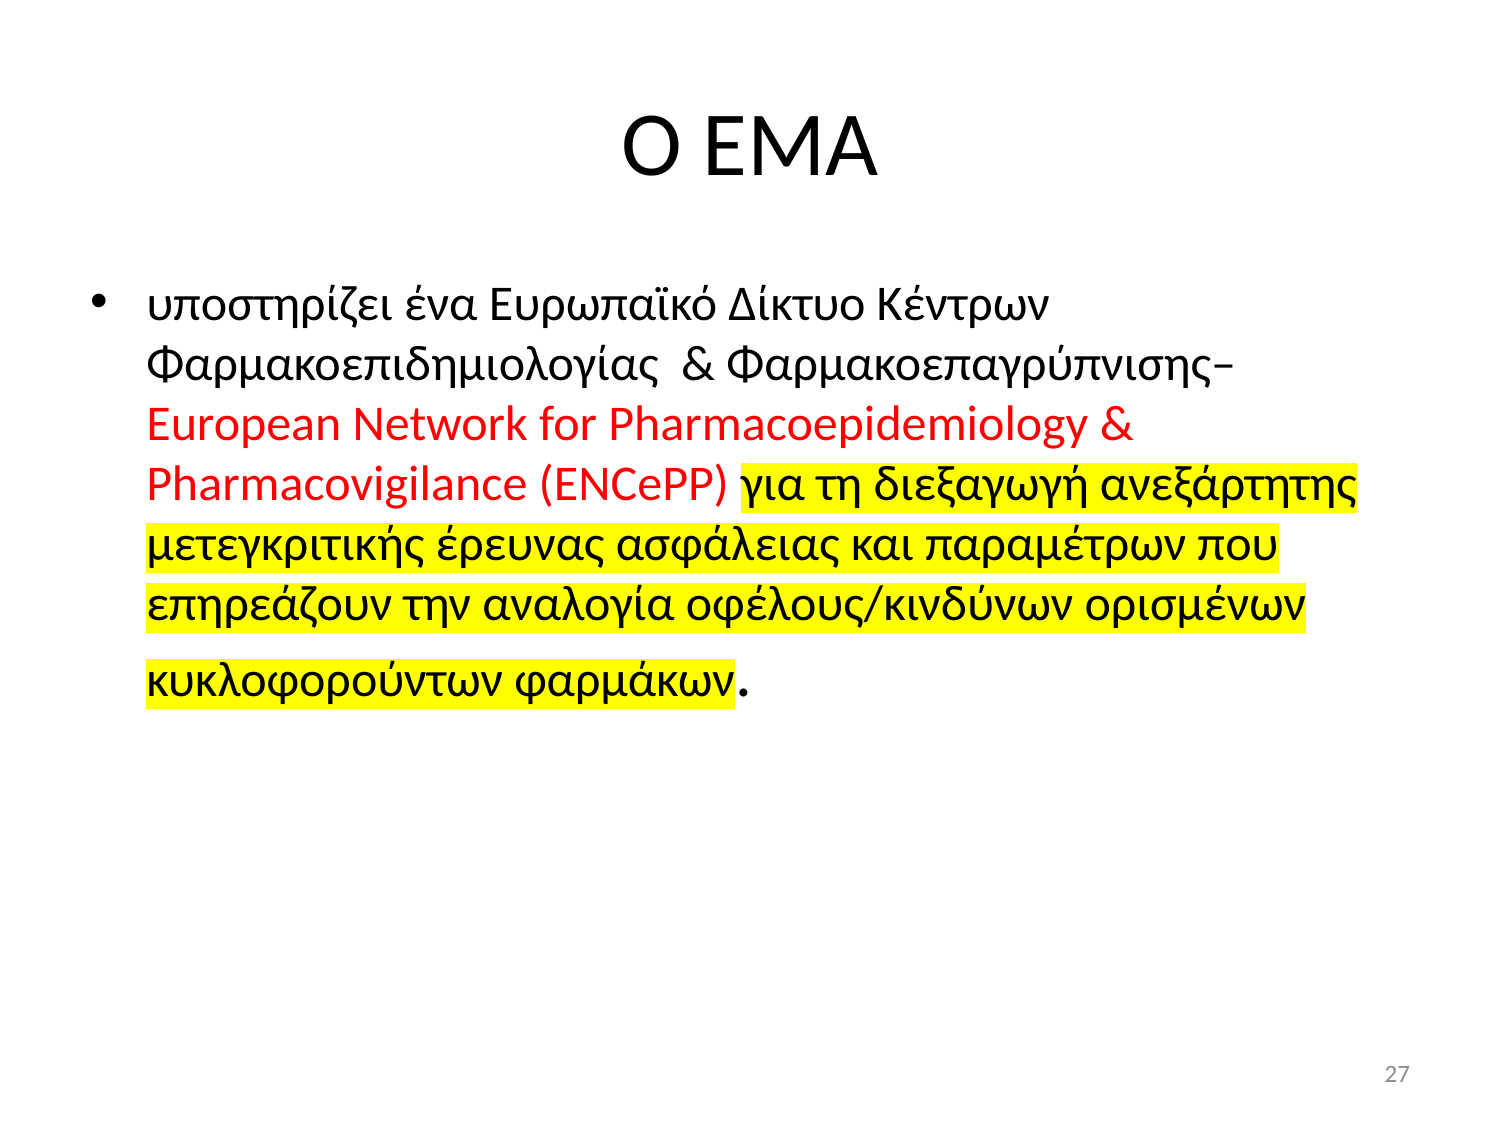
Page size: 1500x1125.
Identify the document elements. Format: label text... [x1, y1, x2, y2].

list υποστηρίζει ένα Ευρωπαϊκό Δίκτυο Κέντρων Φαρμακοεπιδημιολογίας & Φαρμακοεπαγρύπνισης– European Network for Pharmacoepidemiology & Pharmacovigilance (ΕΝCePP) για τη διεξαγωγή ανεξάρτητης μετεγκριτικής έρευνας ασφάλειας και παραμέτρων που επηρεάζουν την αναλογία οφέλους/κινδύνων ορισμένων κυκλοφορούντων φαρμάκων. [75, 262, 1425, 1005]
title Ο ΕΜΑ [75, 45, 1425, 233]
slide_number 27 [1074, 1042, 1425, 1103]
